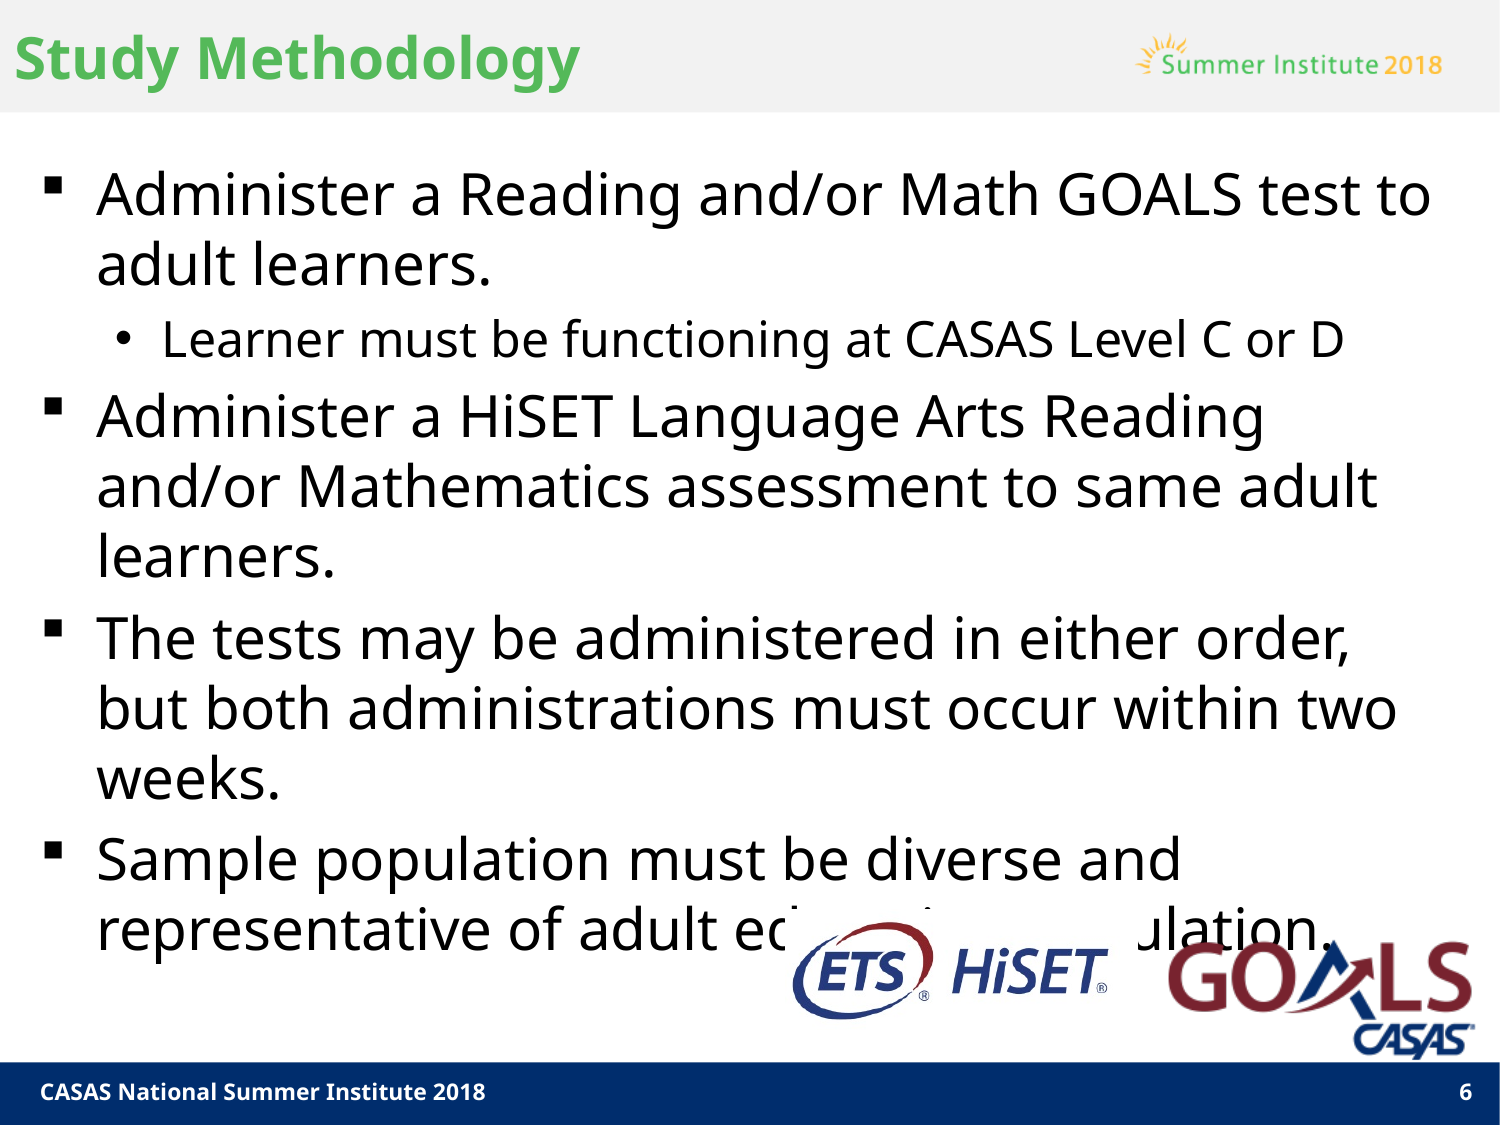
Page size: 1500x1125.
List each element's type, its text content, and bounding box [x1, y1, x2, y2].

picture [1128, 26, 1448, 83]
title Study Methodology [0, 0, 1076, 113]
footer CASAS National Summer Institute 2018 [24, 1069, 538, 1120]
picture [1163, 937, 1485, 1063]
picture [785, 909, 1138, 1036]
list Administer a Reading and/or Math GOALS test to adult learners. Learner must be functioning at CASAS Level C or D Administer a HiSET Language Arts Reading and/or Mathematics assessment to same adult learners. The tests may be administered in either order, but both administrations must occur within two weeks. Sample population must be diverse and representative of adult education population. [24, 149, 1463, 1025]
slide_number 6 [1137, 1069, 1488, 1111]
